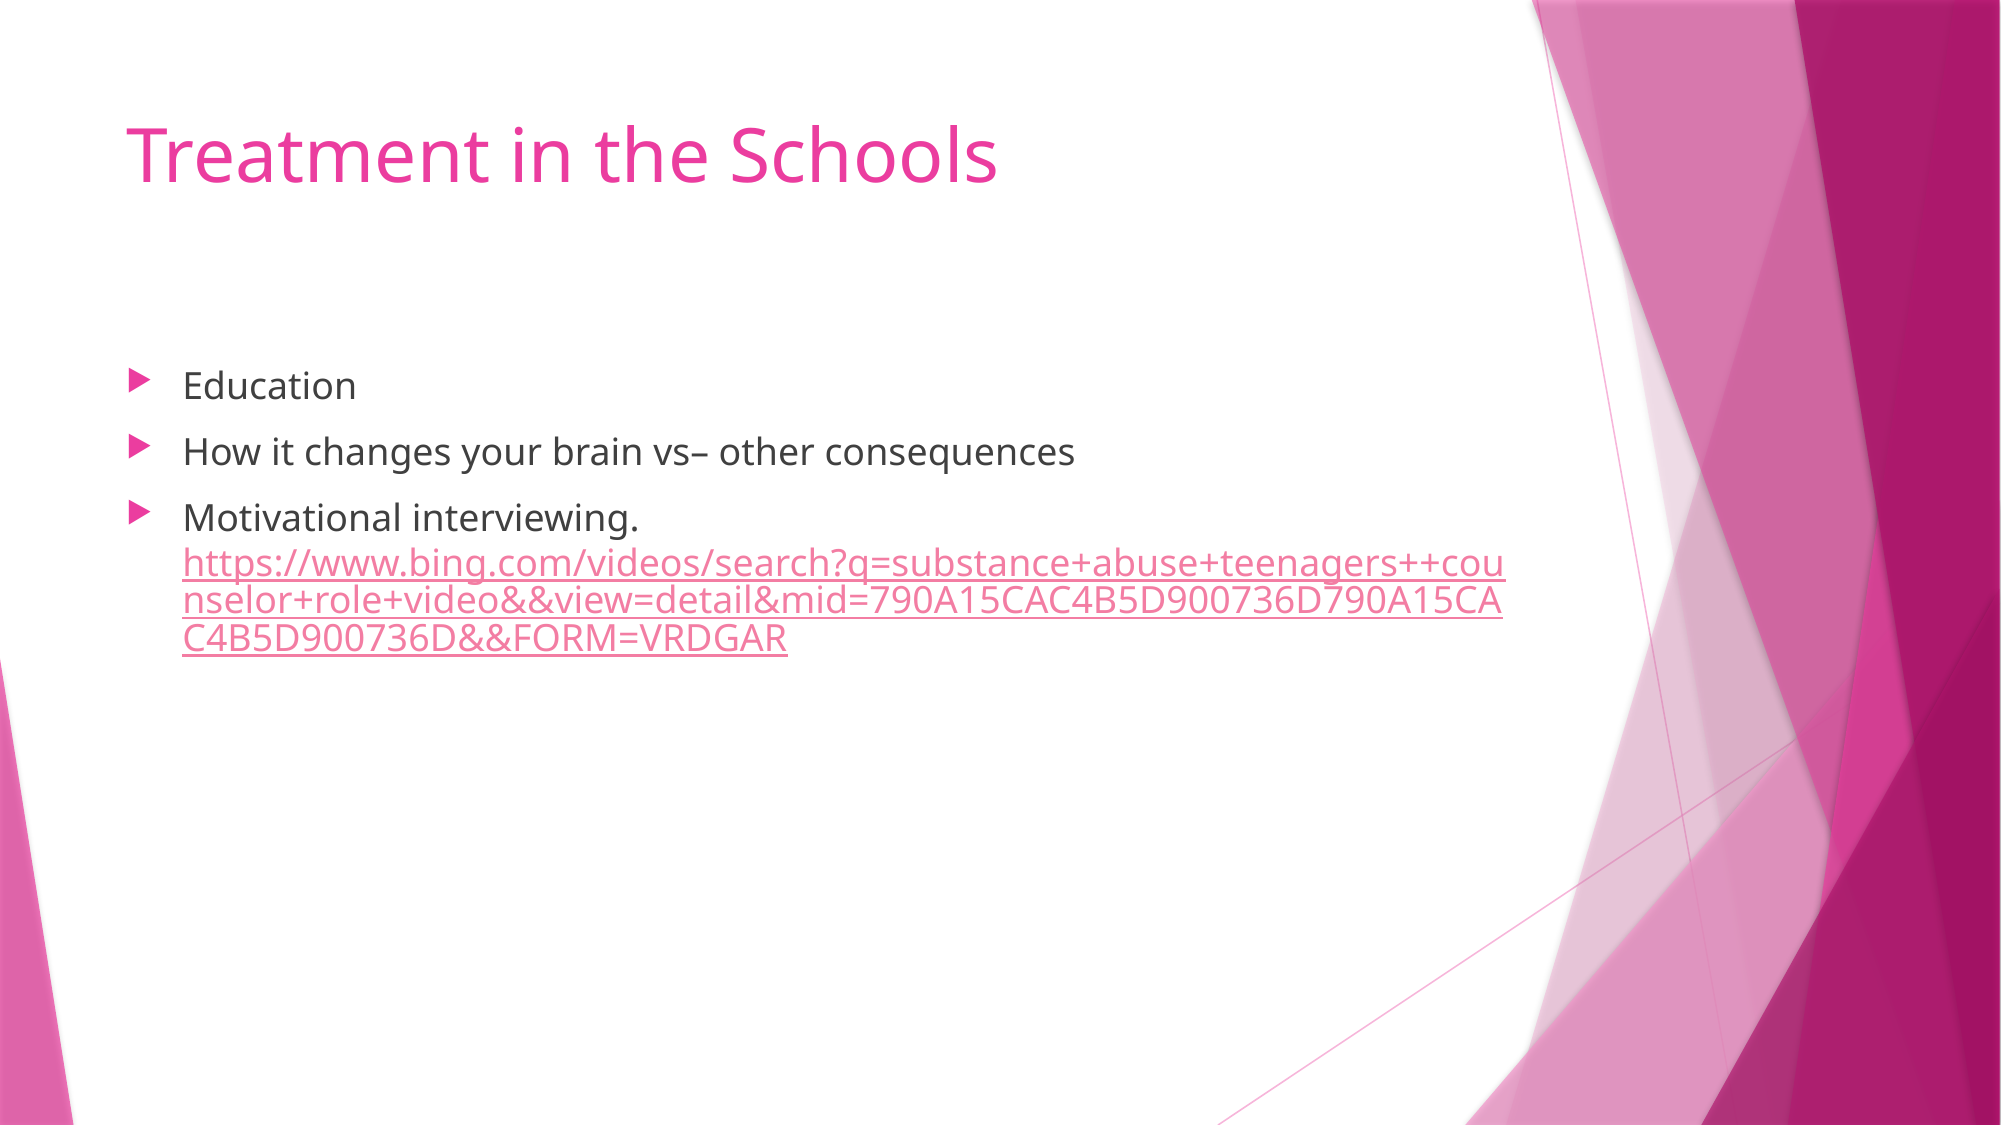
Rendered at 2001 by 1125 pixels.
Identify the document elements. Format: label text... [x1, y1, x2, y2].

title Treatment in the Schools [111, 99, 1522, 317]
list Education How it changes your brain vs– other consequences Motivational interviewing. https://www.bing.com/videos/search?q=substance+abuse+teenagers++counselor+role+video&&view=detail&mid=790A15CAC4B5D900736D790A15CAC4B5D900736D&&FORM=VRDGAR [111, 354, 1522, 992]
